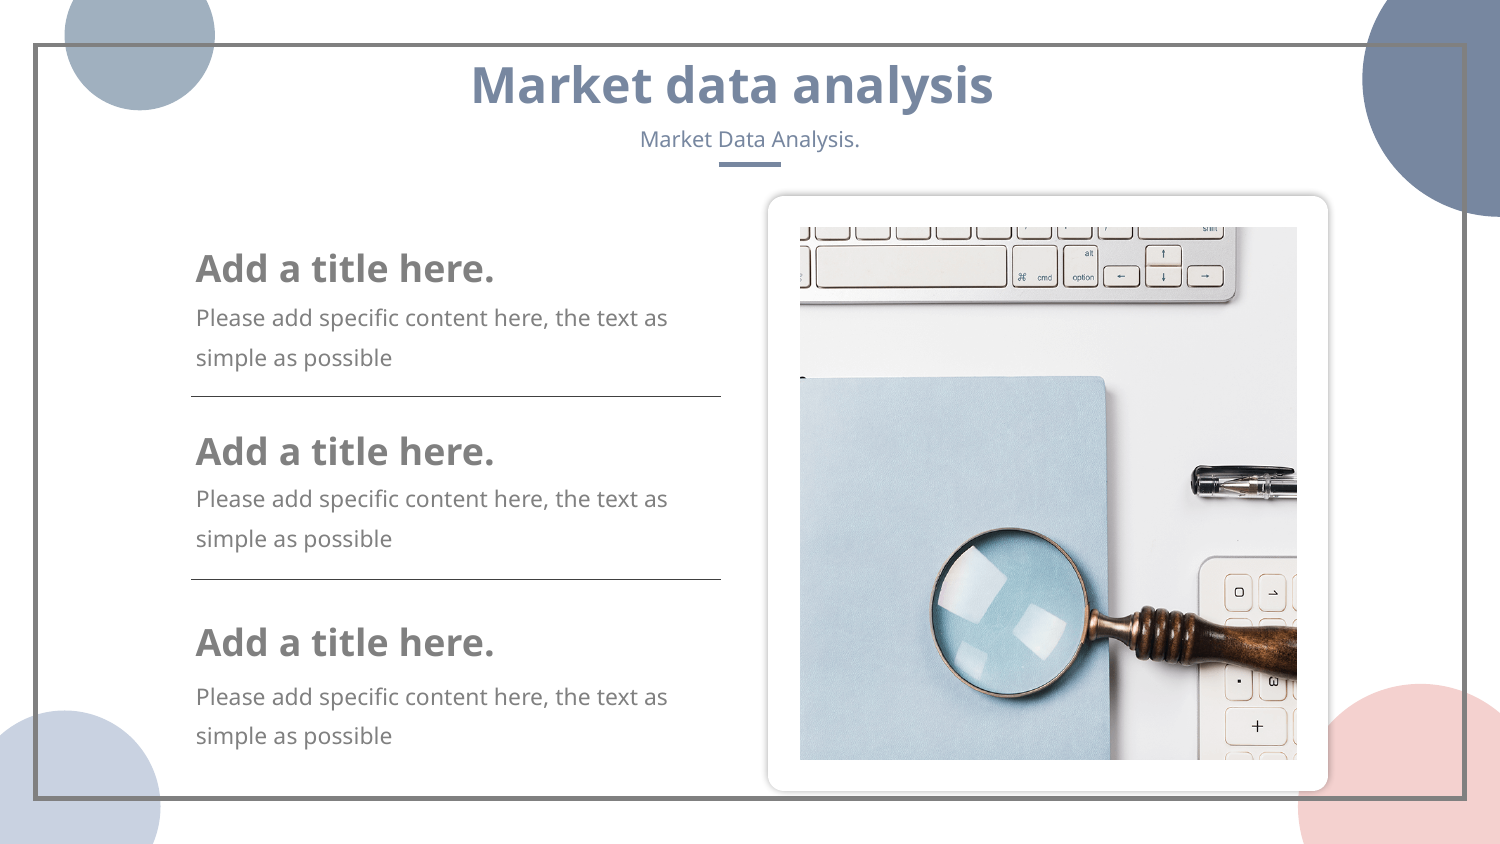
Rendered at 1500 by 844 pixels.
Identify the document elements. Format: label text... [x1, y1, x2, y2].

text_box Please add specific content here, the text as simple as possible [184, 466, 722, 558]
text_box Add a title here. [184, 226, 645, 297]
text_box Add a title here. [184, 599, 645, 670]
text_box Please add specific content here, the text as simple as possible [184, 663, 722, 756]
text_box Add a title here. [184, 408, 645, 479]
picture [799, 227, 1298, 760]
text_box Please add specific content here, the text as simple as possible [184, 285, 722, 378]
text_box Market data analysis [436, 46, 1029, 121]
text_box Market Data Analysis. [604, 118, 897, 160]
